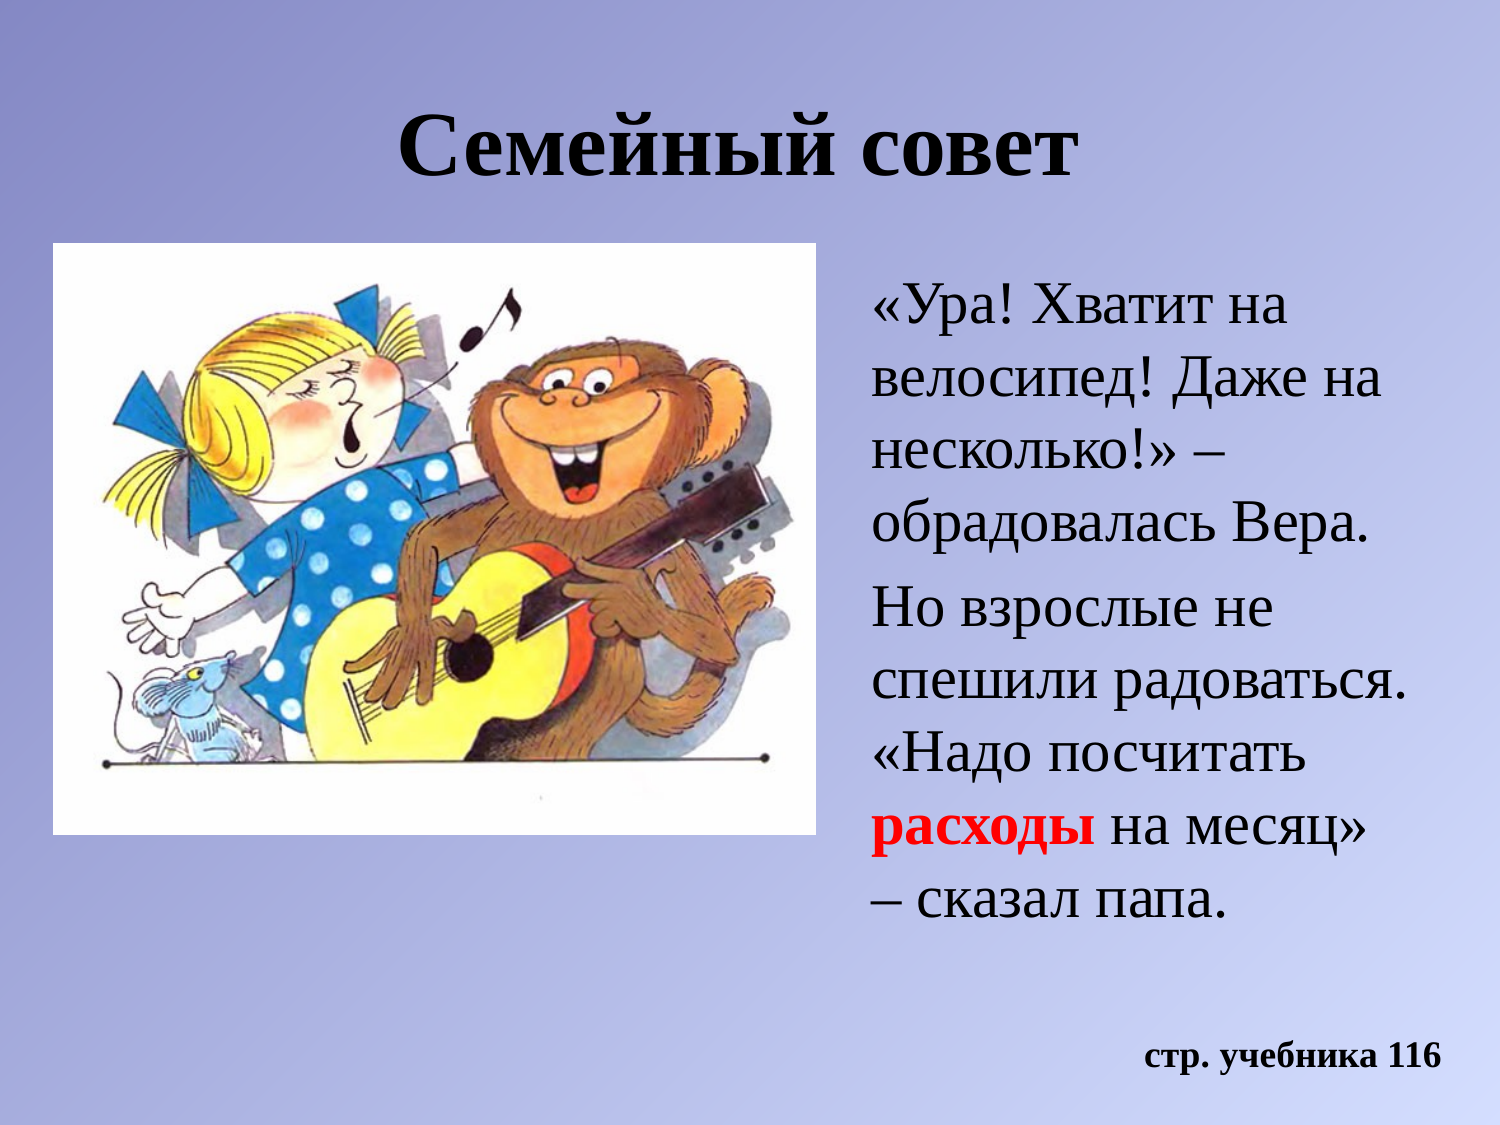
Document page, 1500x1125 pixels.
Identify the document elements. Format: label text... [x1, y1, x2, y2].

picture [52, 243, 816, 835]
text_box стр. учебника 116 [1129, 1023, 1457, 1083]
title Семейный совет [75, 45, 1425, 233]
list «Ура! Хватит на велосипед! Даже на несколько!» – обрадовалась Вера. Но взрослые не спешили радоваться. «Надо посчитать расходы на месяц» – сказал папа. [856, 255, 1427, 988]
